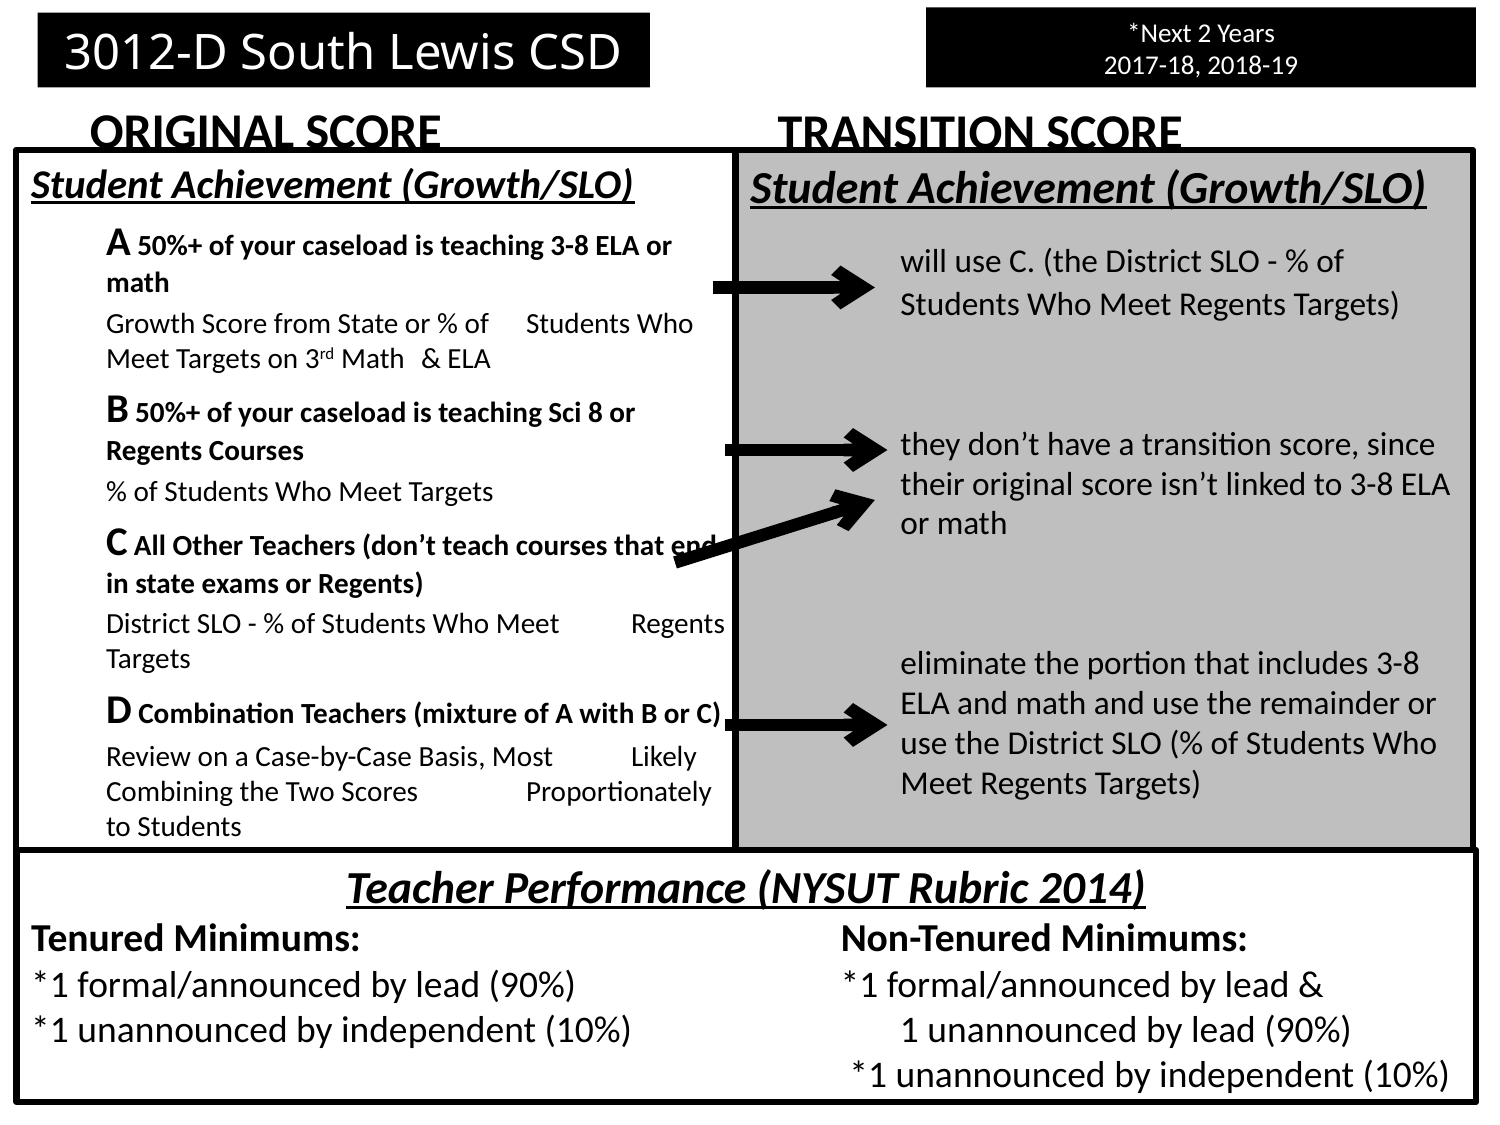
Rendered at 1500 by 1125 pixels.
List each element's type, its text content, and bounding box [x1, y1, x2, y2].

list Student Achievement (Growth/SLO) will use C. (the District SLO - % of Students Who Meet Regents Targets) they don’t have a transition score, since their original score isn’t linked to 3-8 ELA or math eliminate the portion that includes 3-8 ELA and math and use the remainder or use the District SLO (% of Students Who Meet Regents Targets) [735, 149, 1473, 849]
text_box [674, 499, 876, 563]
list TRANSITION SCORE [762, 62, 1426, 149]
list ORIGINAL SCORE [74, 60, 738, 149]
text_box Teacher Performance (NYSUT Rubric 2014) Tenured Minimums: Non-Tenured Minimums: *1 formal/announced by lead (90%) *1 formal/announced by lead & *1 unannounced by independent (10%) 1 unannounced by lead (90%) *1 unannounced by independent (10%) [16, 849, 1476, 1103]
title 3012-D South Lewis CSD [37, 12, 650, 88]
list Student Achievement (Growth/SLO) A 50%+ of your caseload is teaching 3-8 ELA or math Growth Score from State or % of Students Who Meet Targets on 3rd Math & ELA B 50%+ of your caseload is teaching Sci 8 or Regents Courses % of Students Who Meet Targets C All Other Teachers (don’t teach courses that end in state exams or Regents) District SLO - % of Students Who Meet Regents Targets D Combination Teachers (mixture of A with B or C) Review on a Case-by-Case Basis, Most Likely Combining the Two Scores Proportionately to Students [16, 149, 735, 849]
text_box *Next 2 Years 2017-18, 2018-19 [926, 7, 1476, 88]
